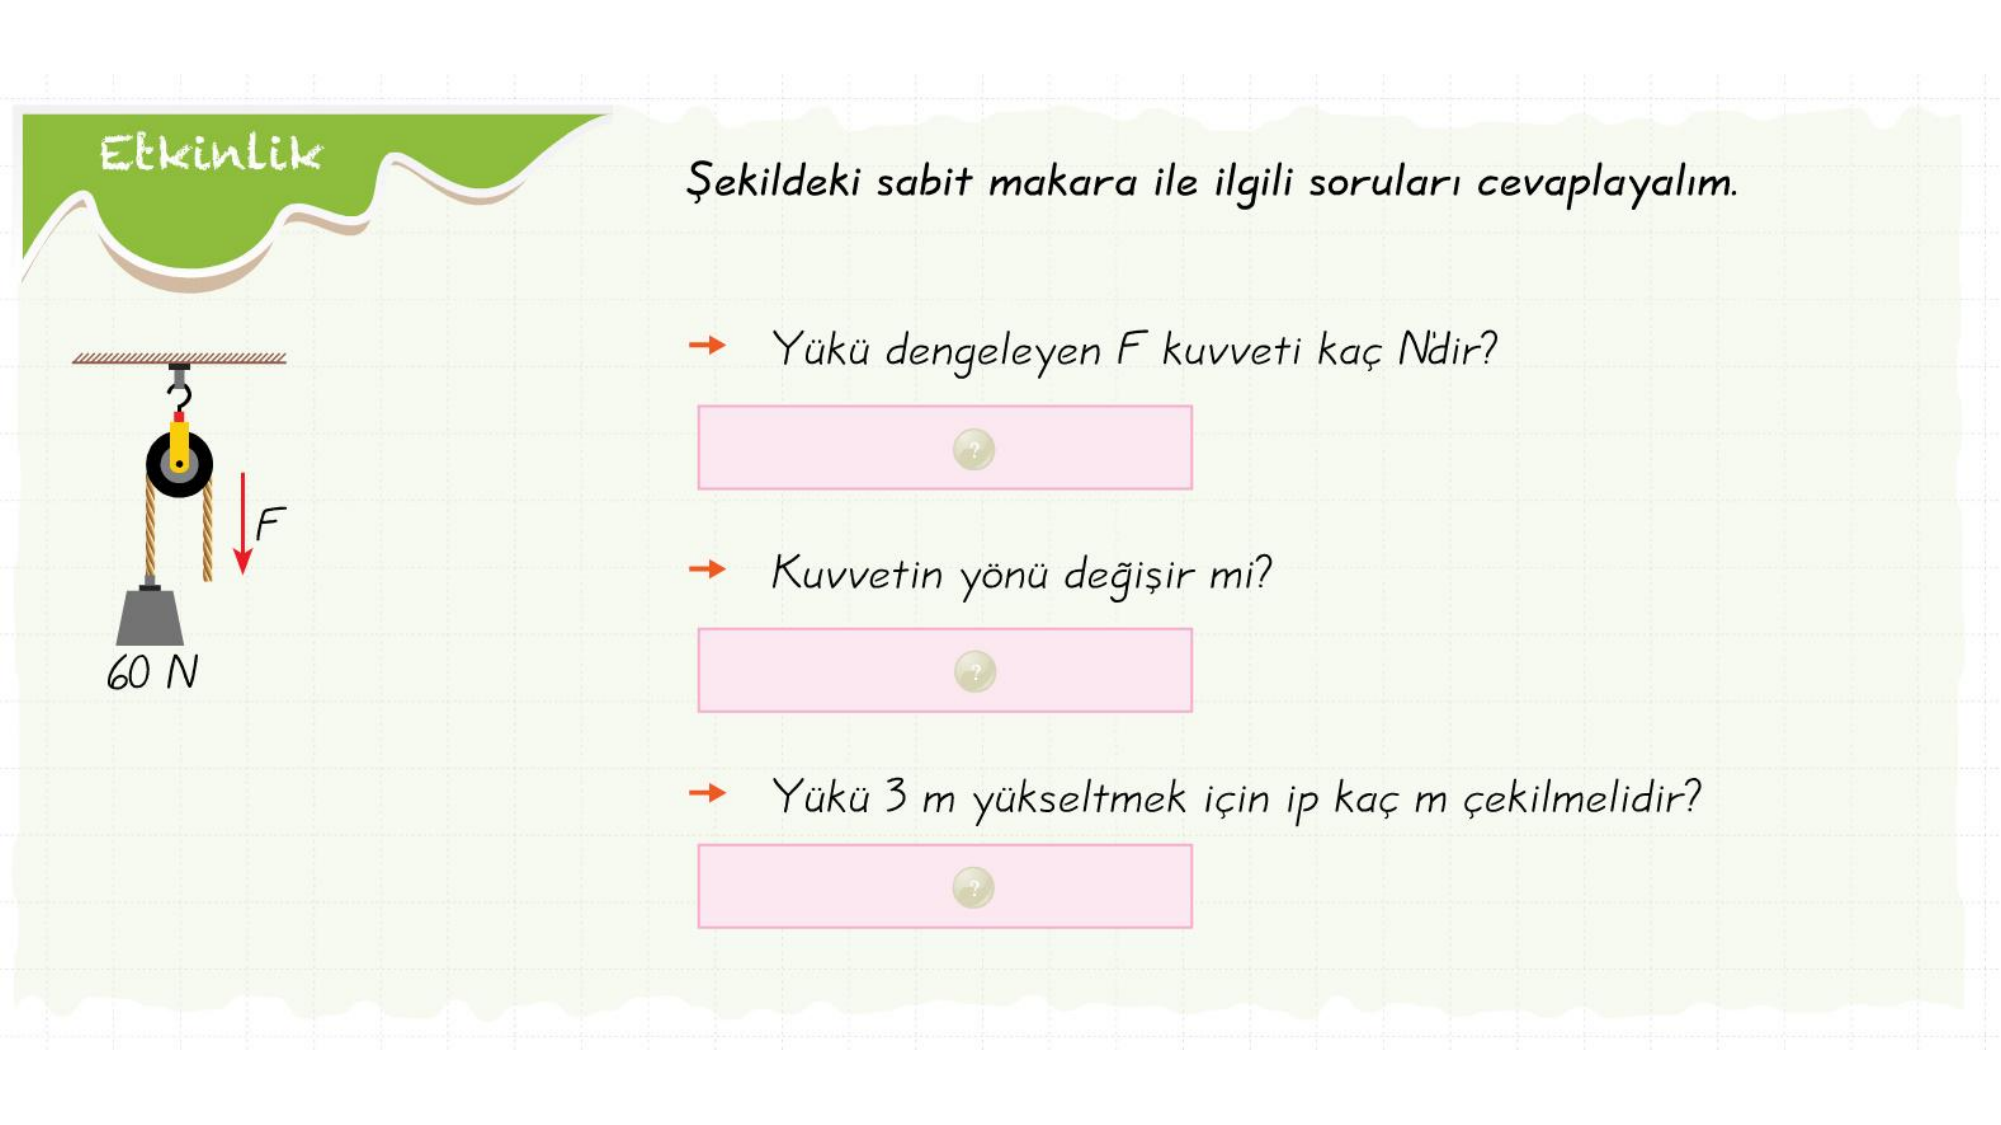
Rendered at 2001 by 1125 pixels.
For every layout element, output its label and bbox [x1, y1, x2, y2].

picture [0, 74, 2000, 1050]
